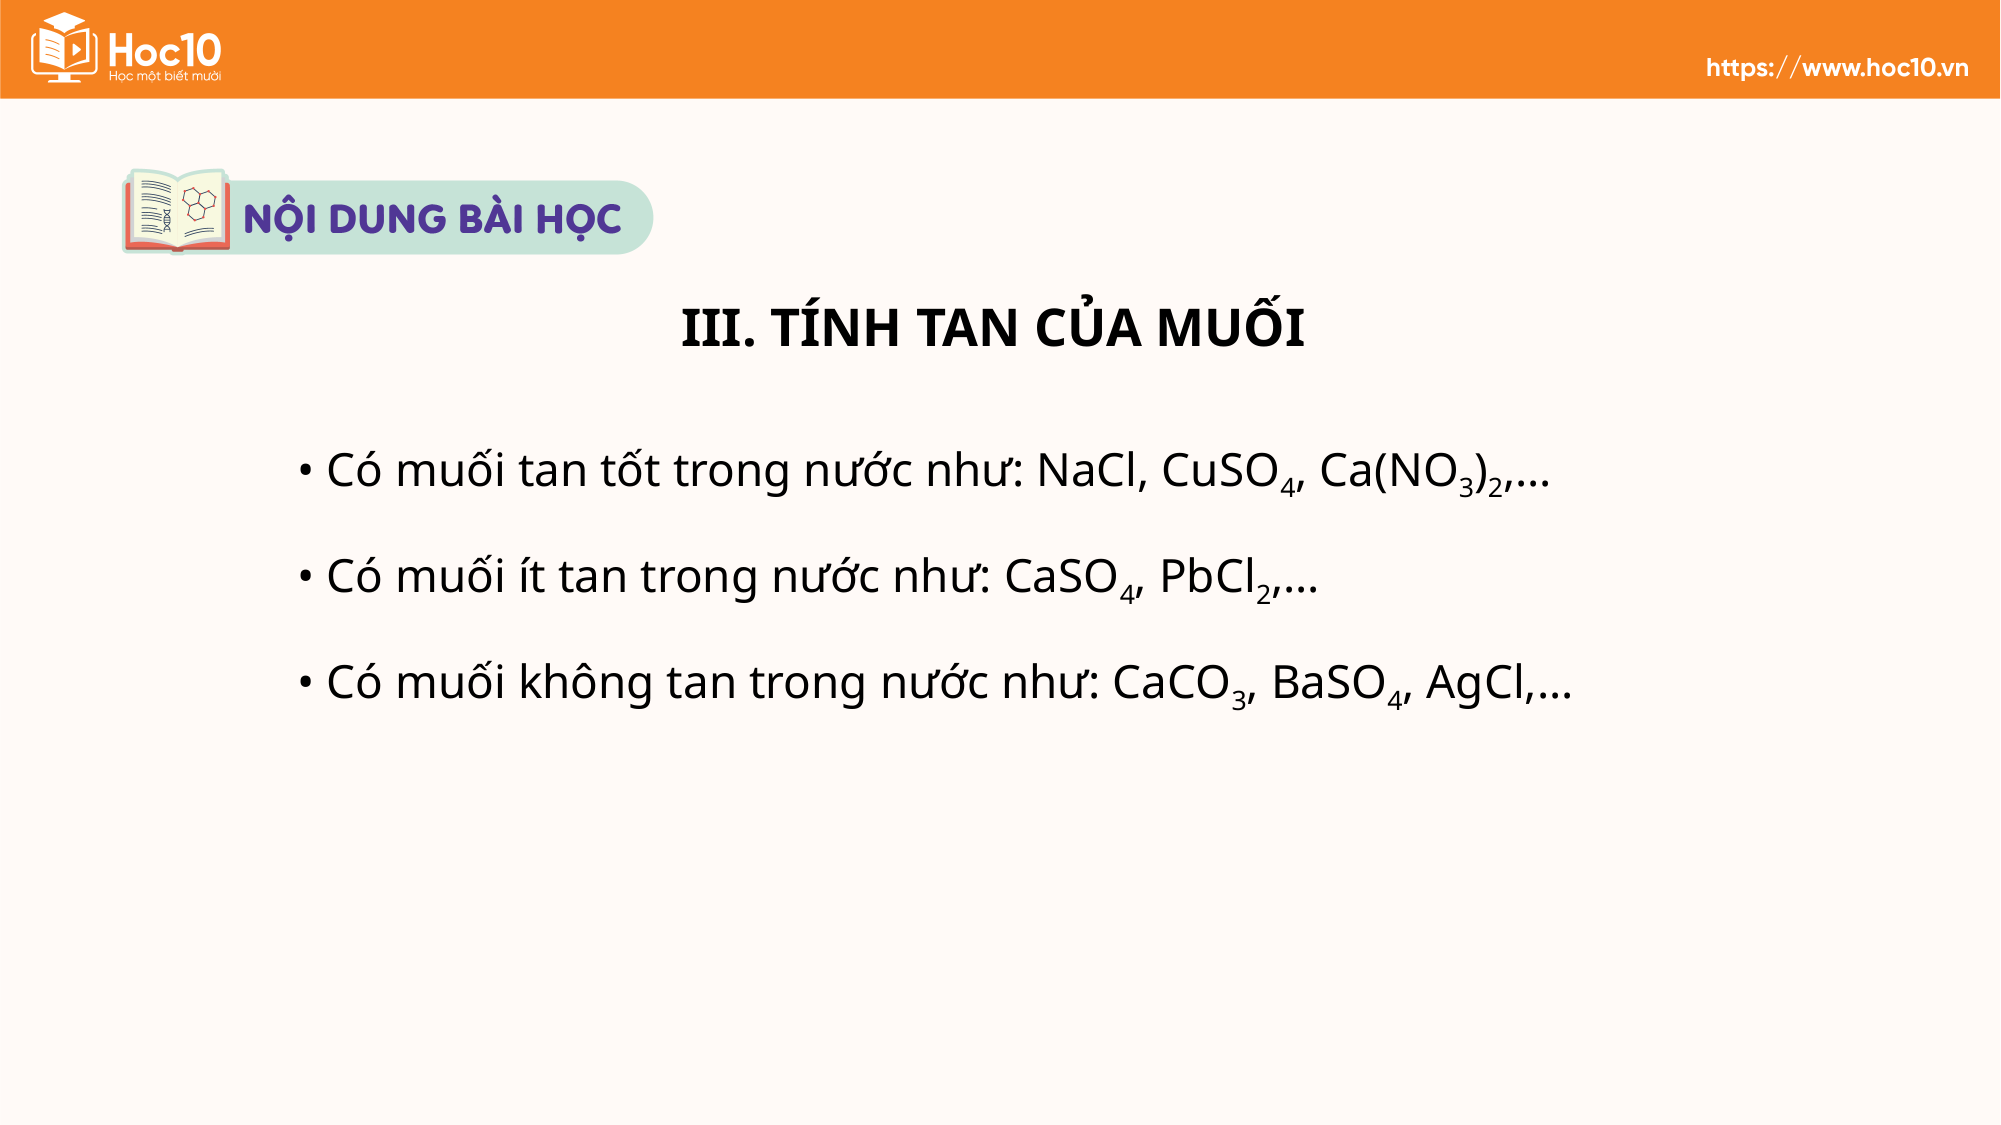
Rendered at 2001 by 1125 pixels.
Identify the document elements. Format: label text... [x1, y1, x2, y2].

text_box • Có muối tan tốt trong nước như: NaCl, CuSO4, Ca(NO3)2,... • Có muối ít tan trong nước như: CaSO4, PbCl2,... • Có muối không tan trong nước như: CaCO3, BaSO4, AgCl,... [282, 396, 1718, 729]
picture [0, 0, 2001, 1125]
text_box III. TÍNH TAN CỦA MUỐI [286, 262, 1702, 357]
